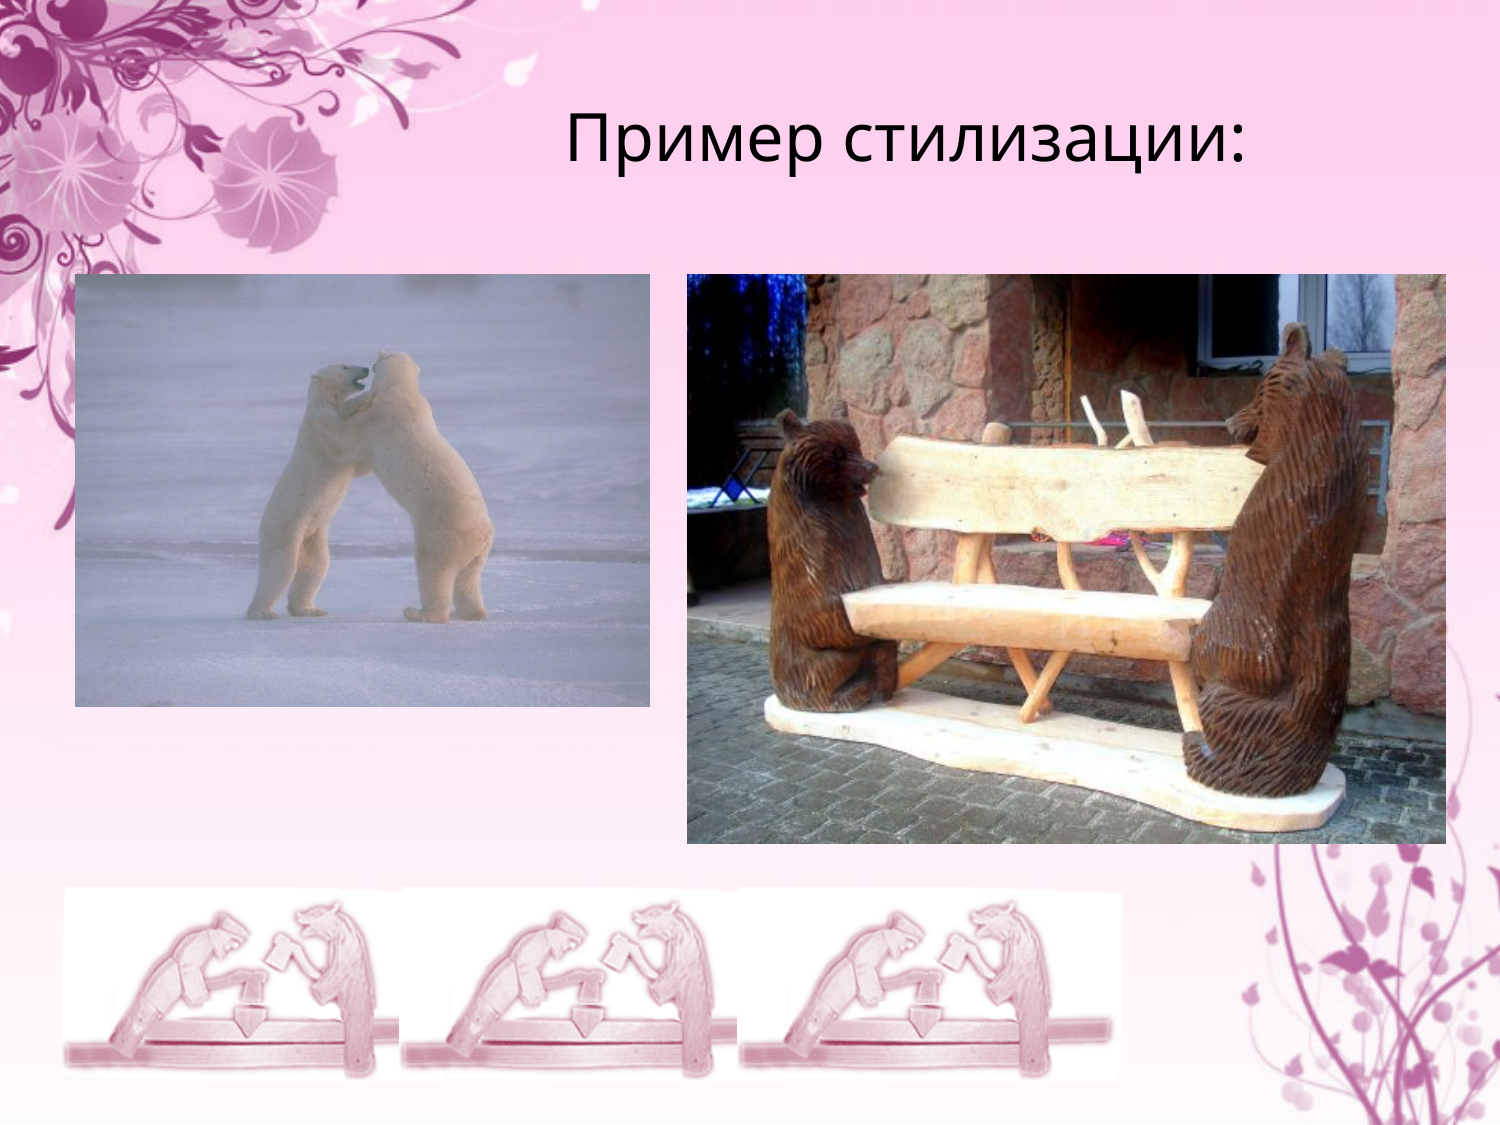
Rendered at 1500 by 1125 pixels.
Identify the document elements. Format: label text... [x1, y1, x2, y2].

picture [0, 0, 1500, 1125]
title Пример стилизации: [350, 43, 1463, 225]
